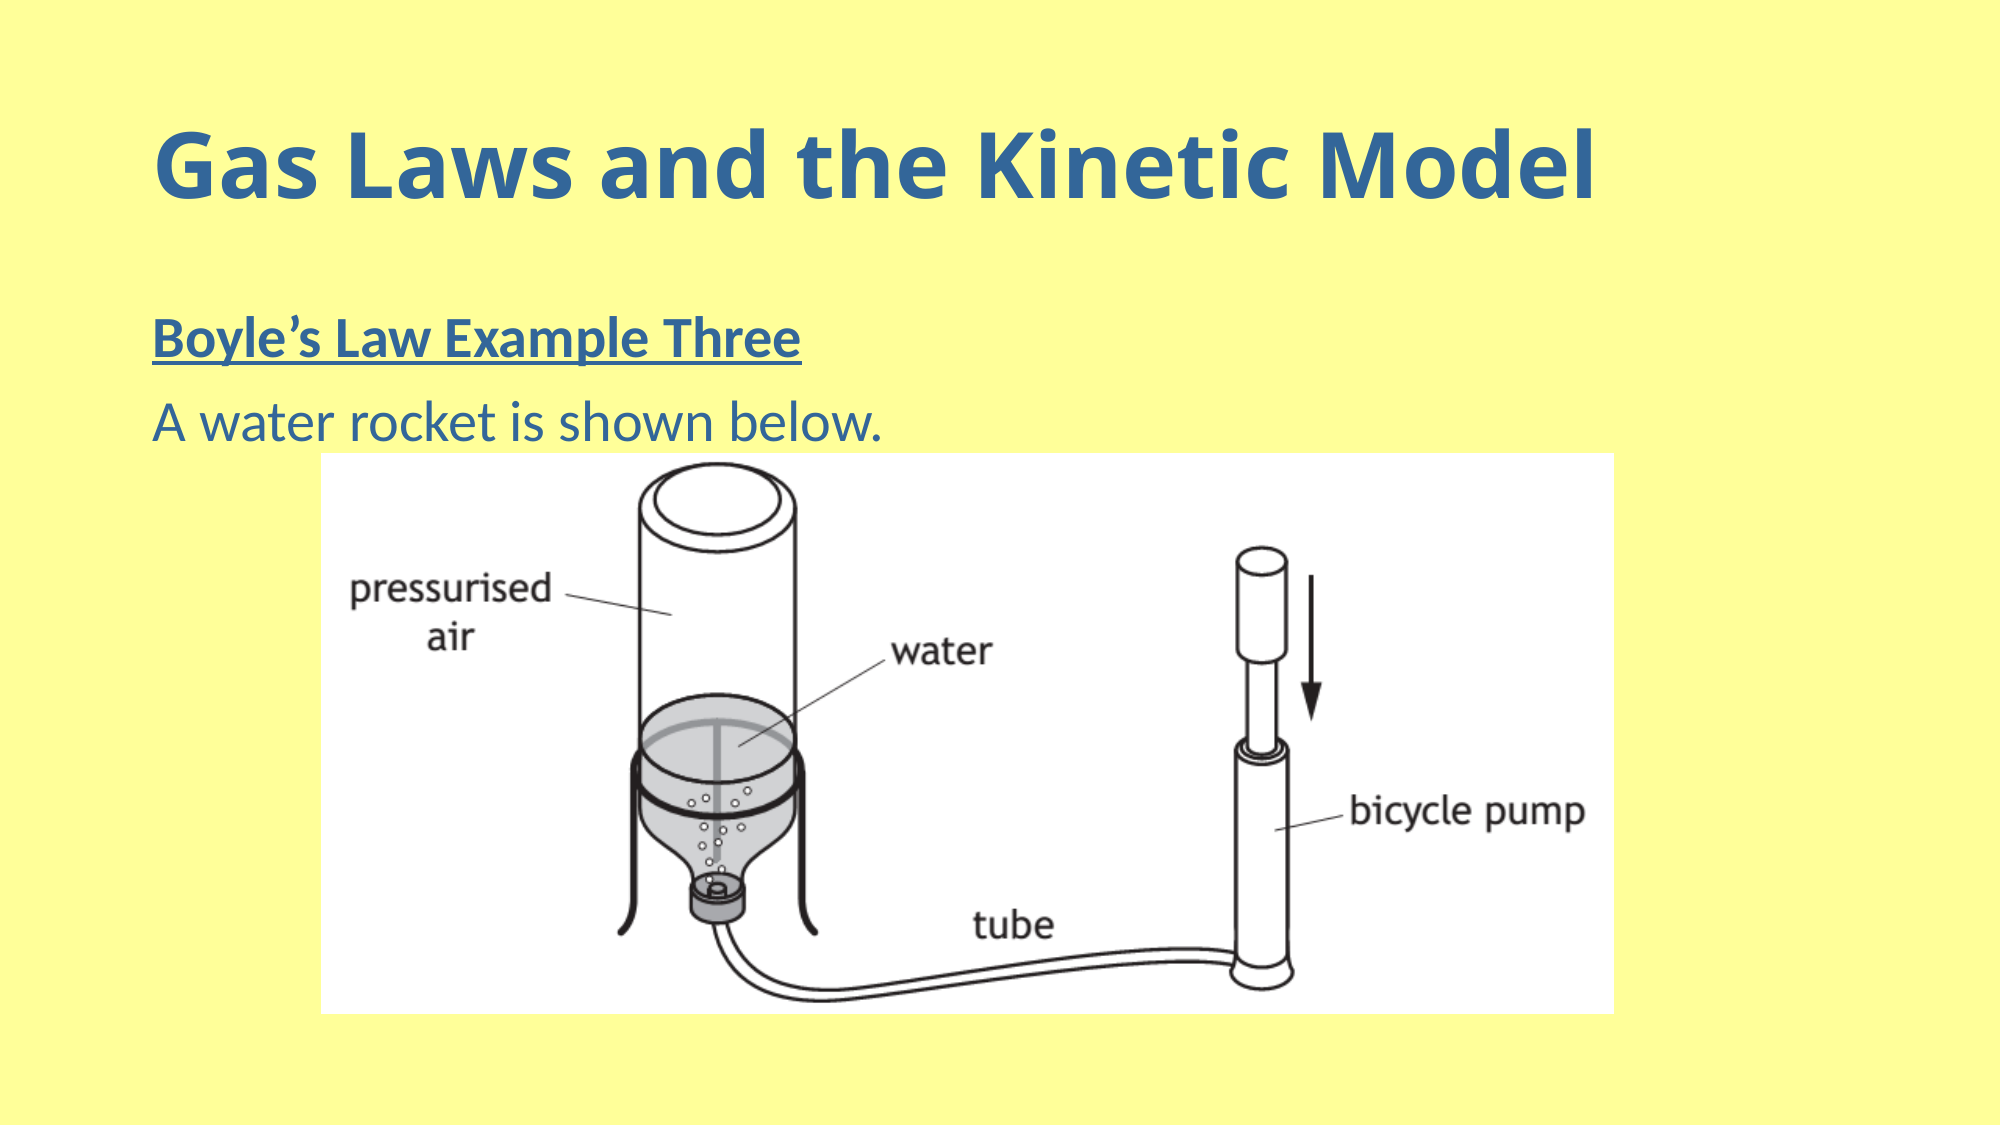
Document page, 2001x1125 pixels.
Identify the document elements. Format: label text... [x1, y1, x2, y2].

title Gas Laws and the Kinetic Model [137, 59, 1863, 278]
picture [321, 453, 1614, 1014]
list Boyle’s Law Example Three A water rocket is shown below. [137, 299, 1863, 1014]
